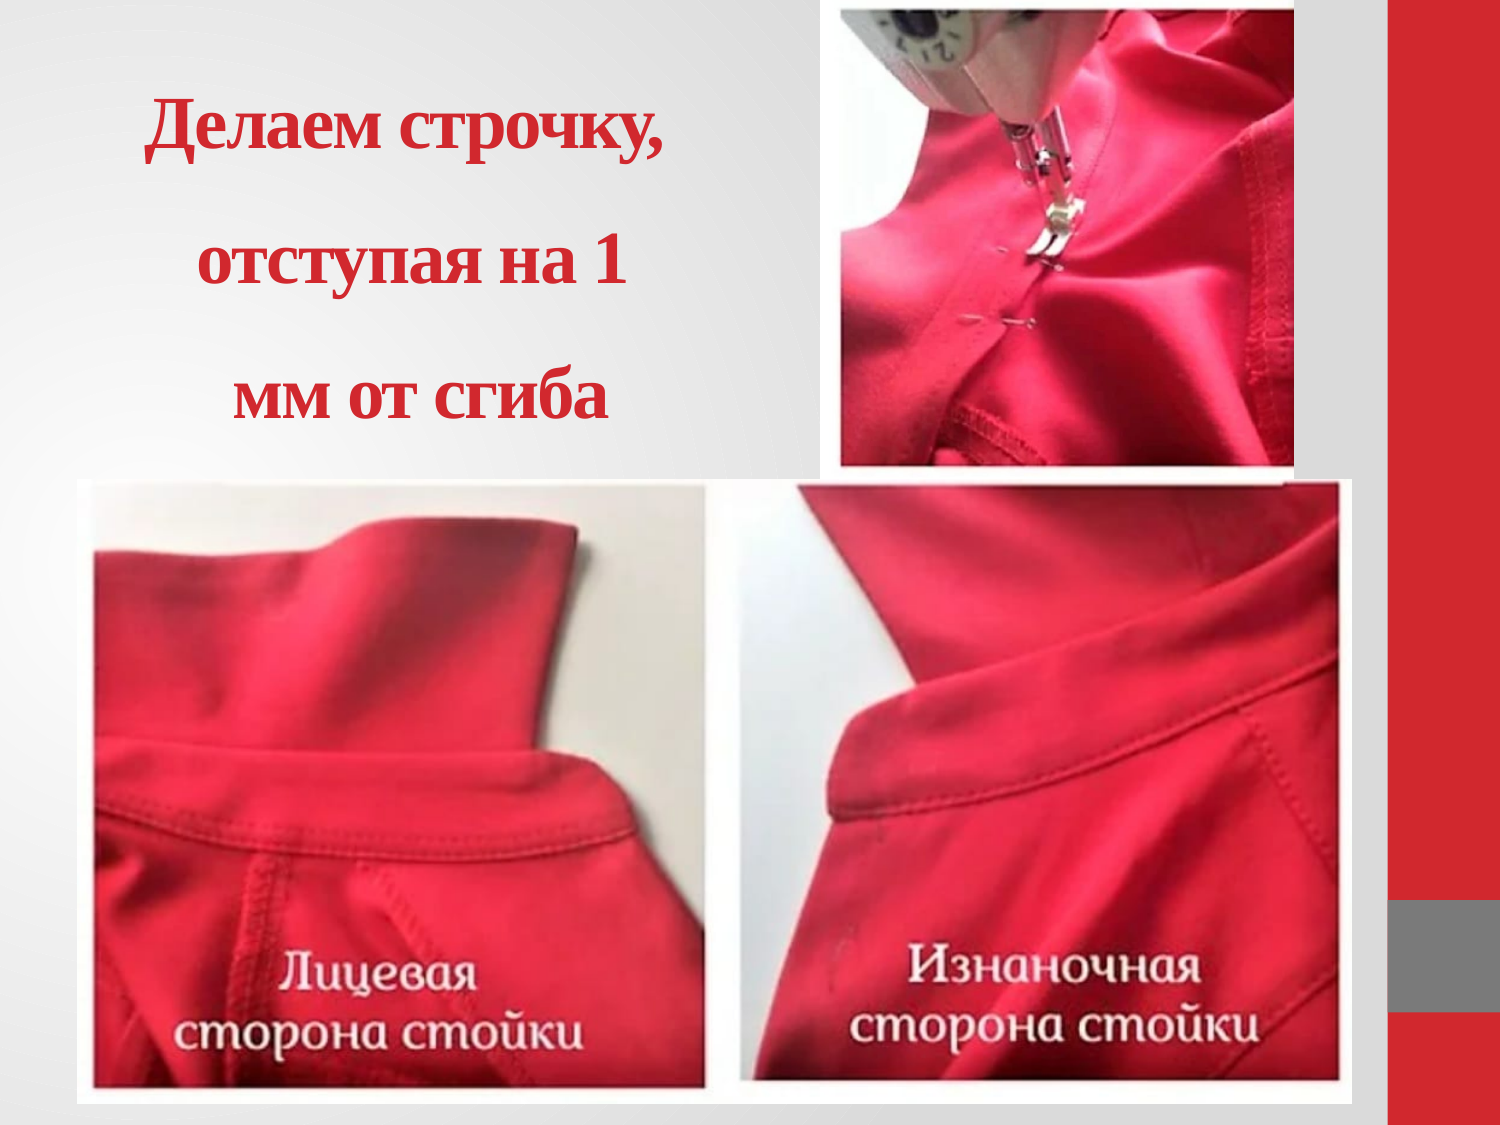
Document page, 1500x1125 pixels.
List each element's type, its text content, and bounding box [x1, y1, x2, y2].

title Делаем строчку, отступая на 1 мм от сгиба [29, 137, 798, 325]
picture [76, 0, 1353, 1104]
